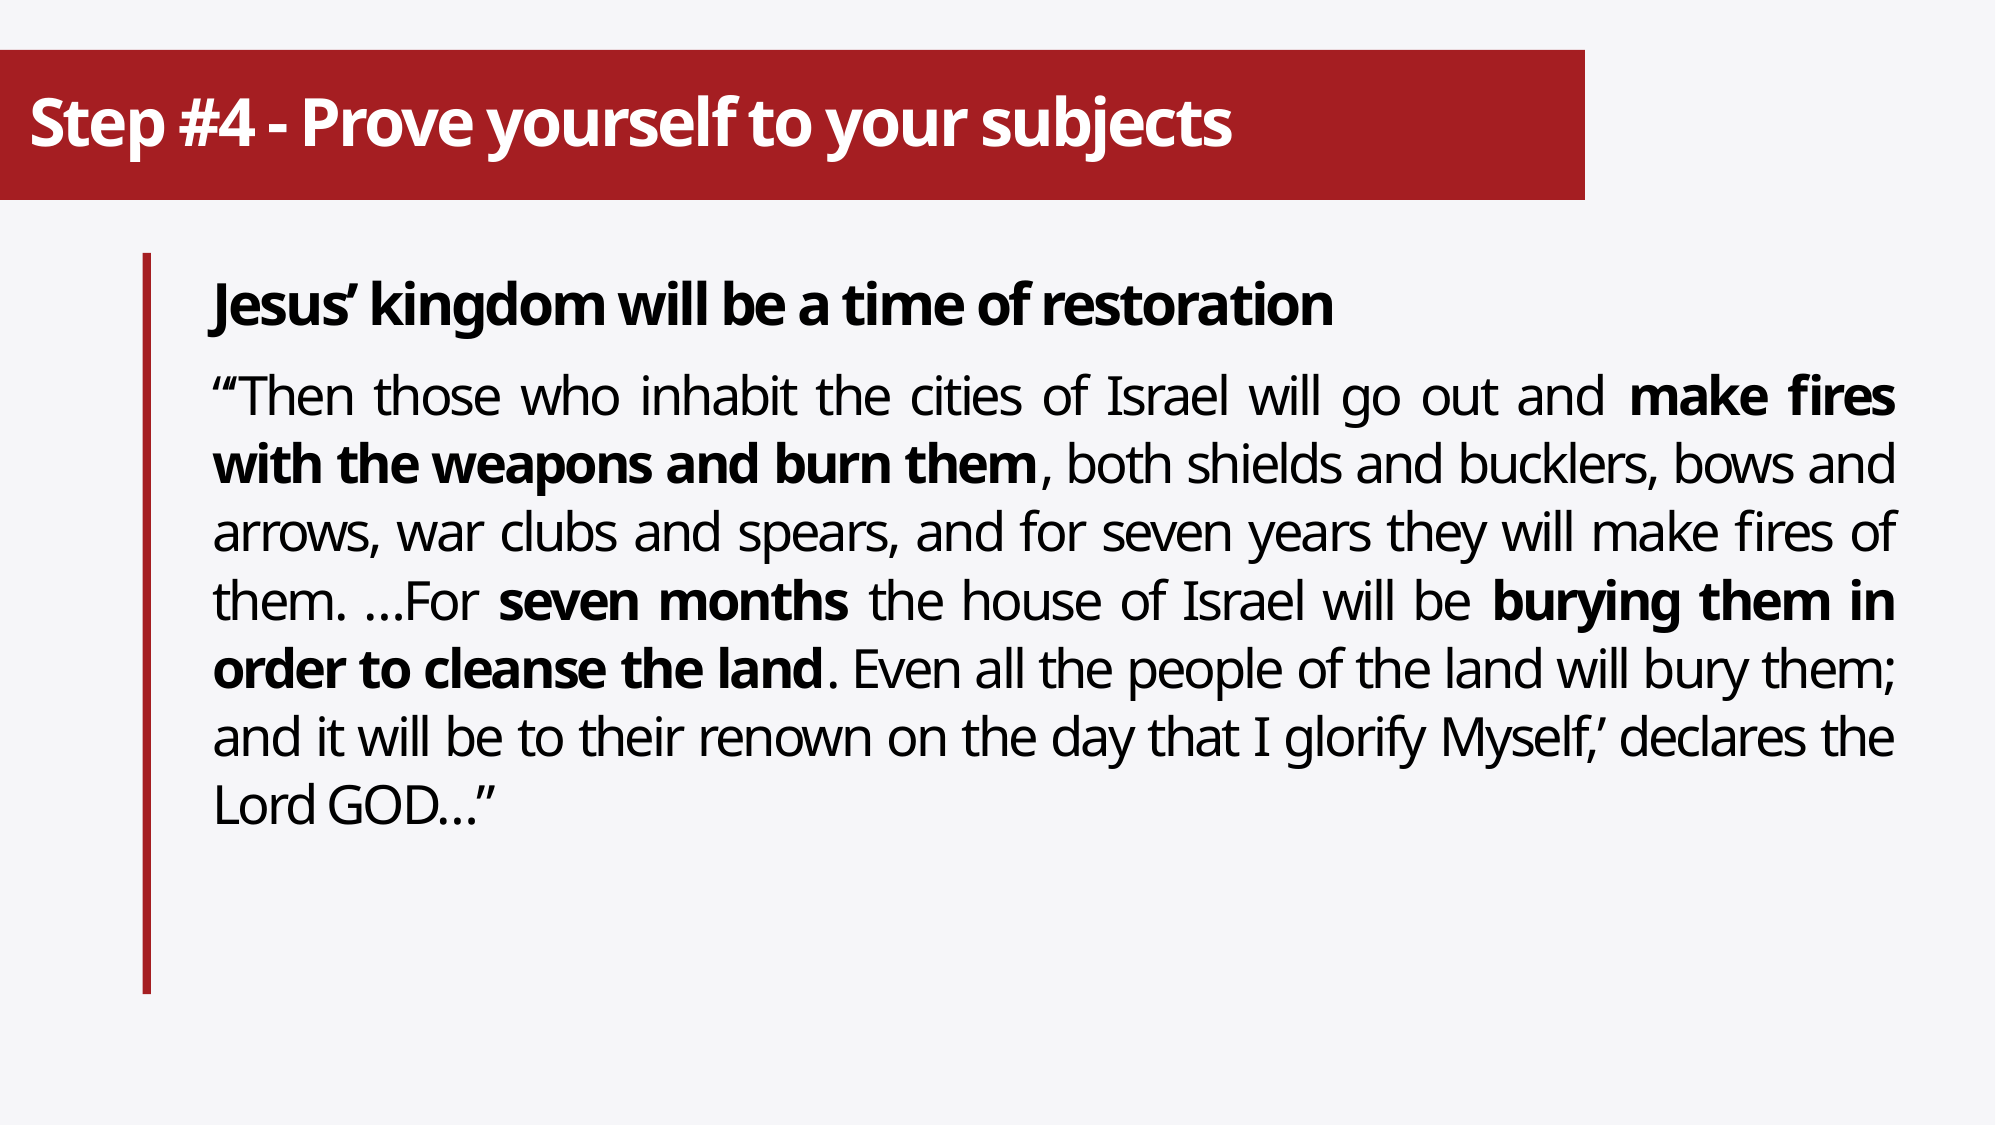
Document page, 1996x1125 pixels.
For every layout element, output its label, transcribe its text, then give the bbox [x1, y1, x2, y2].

subtitle Jesus’ kingdom will be a time of restoration “‘Then those who inhabit the cities of Israel will go out and make fires with the weapons and burn them, both shields and bucklers, bows and arrows, war clubs and spears, and for seven years they will make fires of them. …For seven months the house of Israel will be burying them in order to cleanse the land. Even all the people of the land will bury them; and it will be to their renown on the day that I glorify Myself,’ declares the Lord GOD…” [197, 249, 1910, 1000]
title Step #4 - Prove yourself to your subjects [14, 62, 1810, 188]
